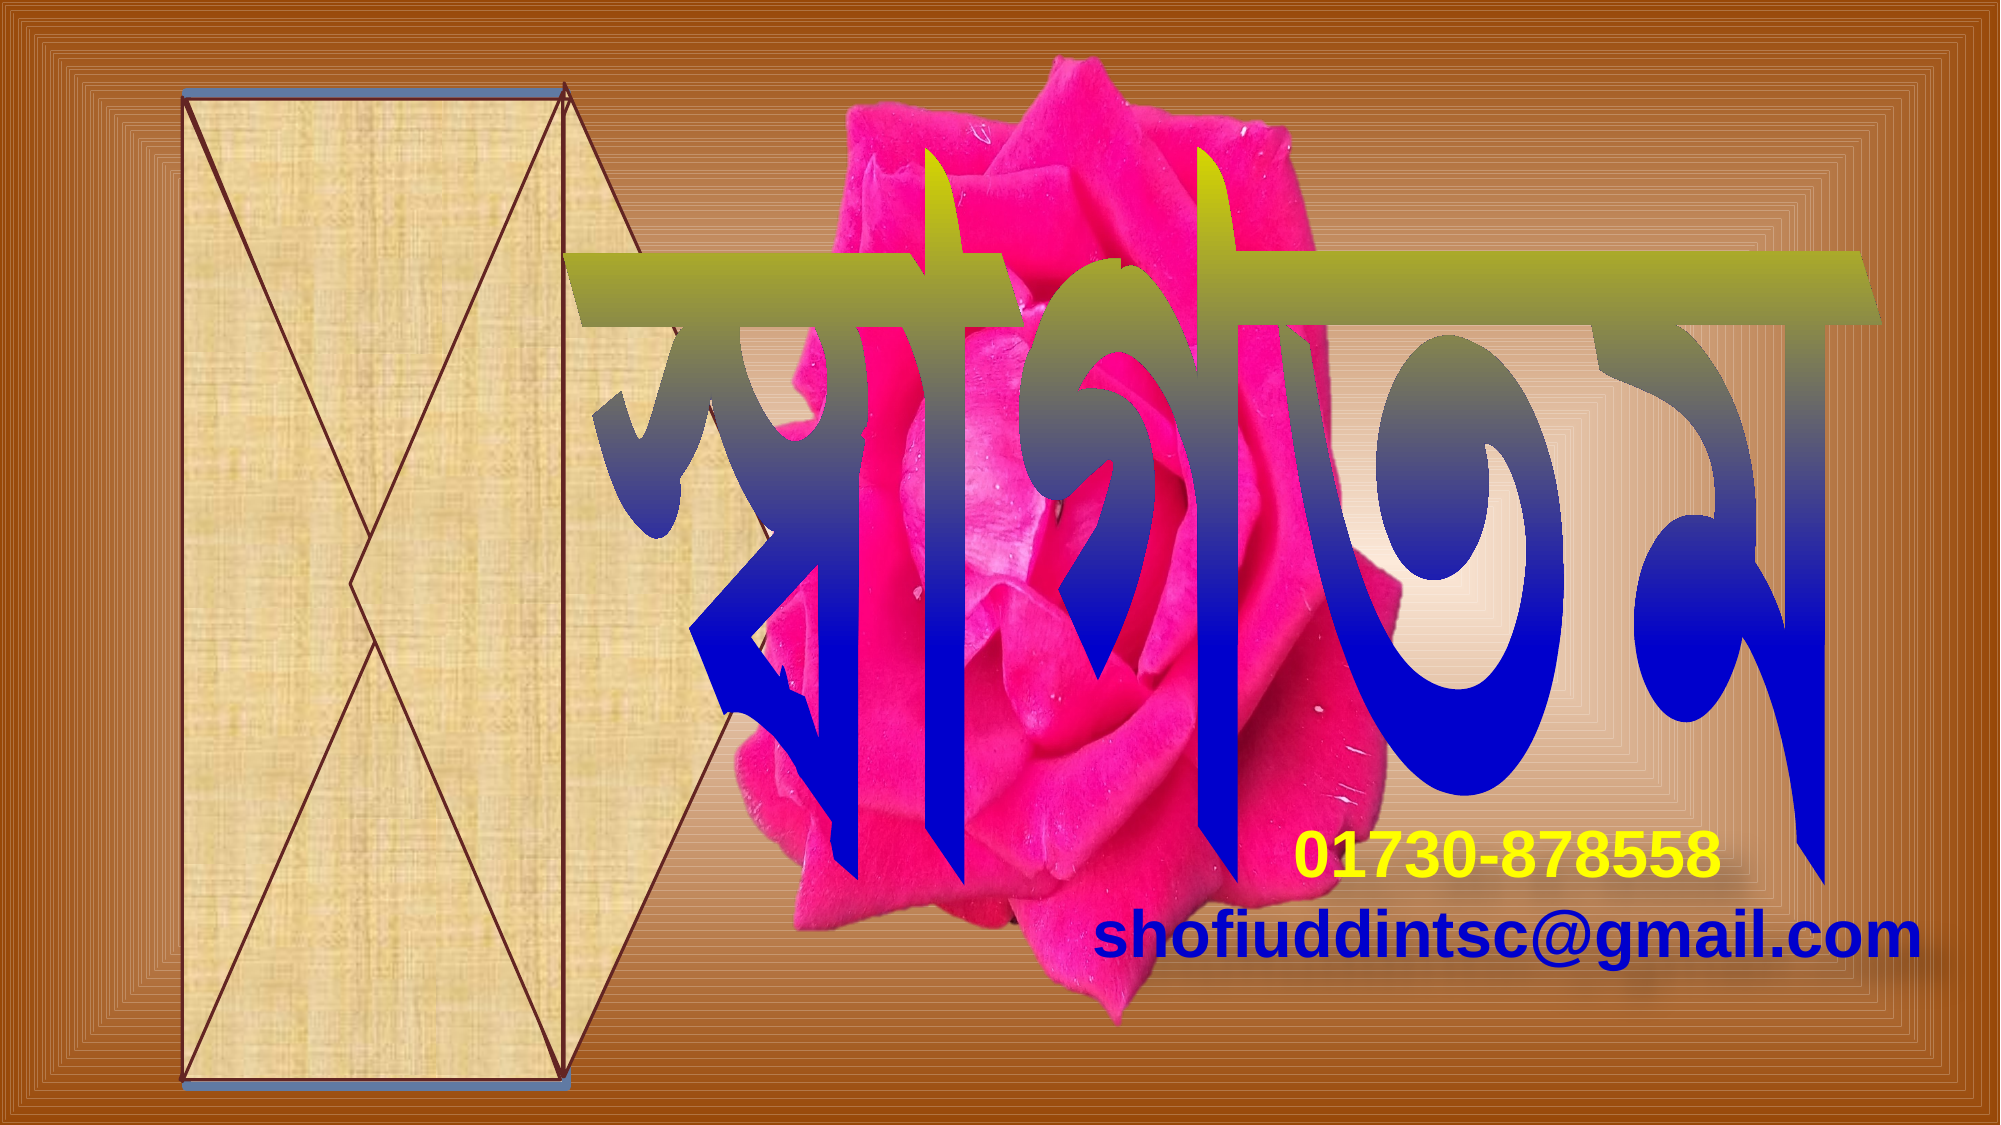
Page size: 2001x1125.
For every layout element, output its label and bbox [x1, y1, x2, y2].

text_box [562, 14, 1944, 1078]
text_box [182, 88, 556, 96]
text_box [179, 96, 558, 1083]
